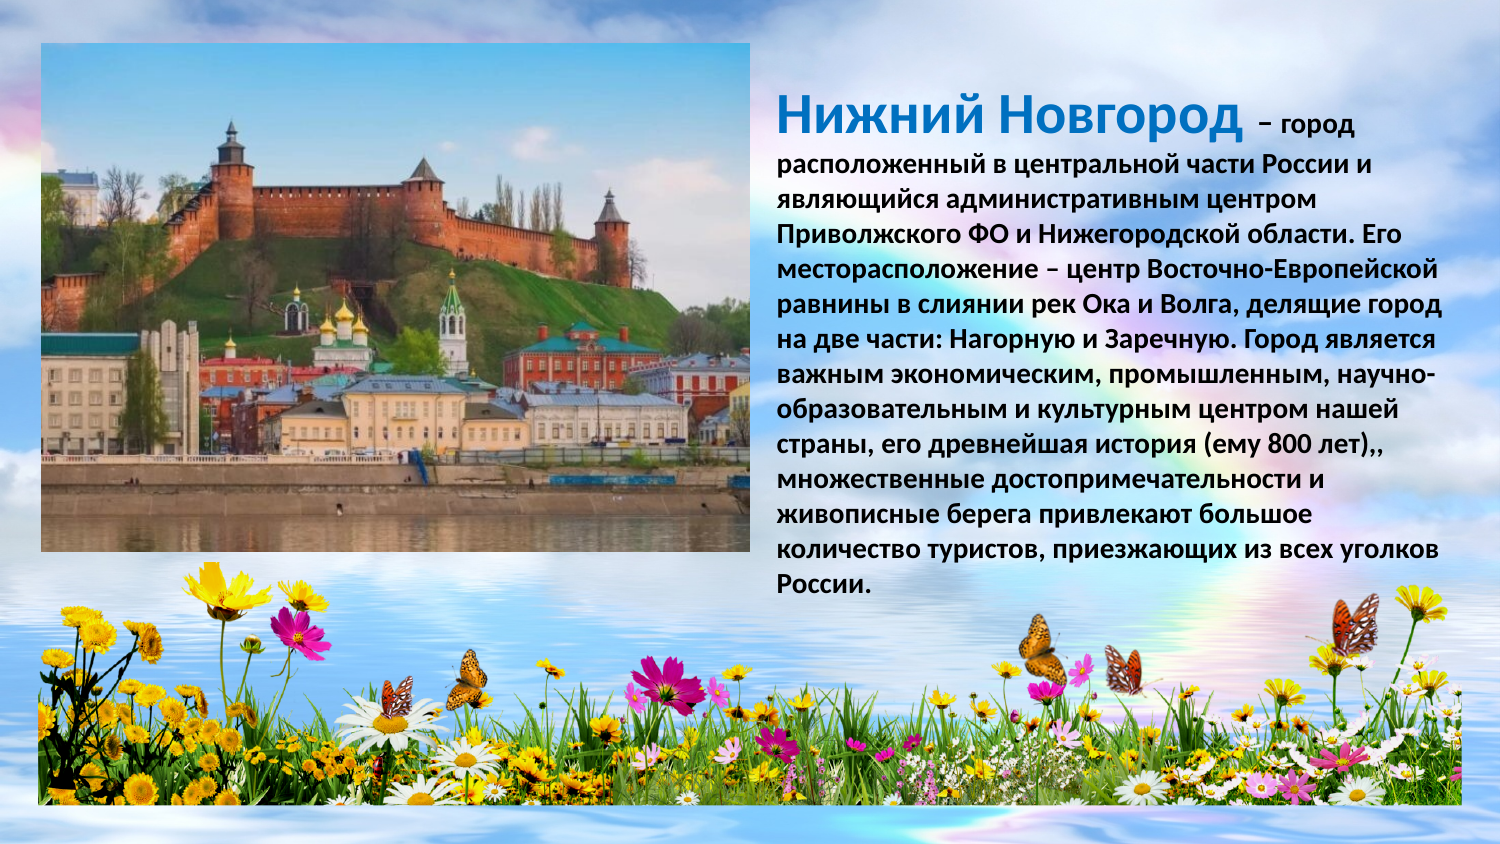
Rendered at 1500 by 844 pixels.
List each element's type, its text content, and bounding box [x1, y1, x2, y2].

text_box Нижний Новгород – город расположенный в центральной части России и являющийся административным центром Приволжского ФО и Нижегородской области. Его месторасположение – центр Восточно-Европейской равнины в слиянии рек Ока и Волга, делящие город на две части: Нагорную и Заречную. Город является важным экономическим, промышленным, научно-образовательным и культурным центром нашей страны, его древнейшая история (ему 800 лет),, множественные достопримечательности и живописные берега привлекают большое количество туристов, приезжающих из всех уголков России. [761, 67, 1459, 607]
picture [0, 0, 1500, 844]
